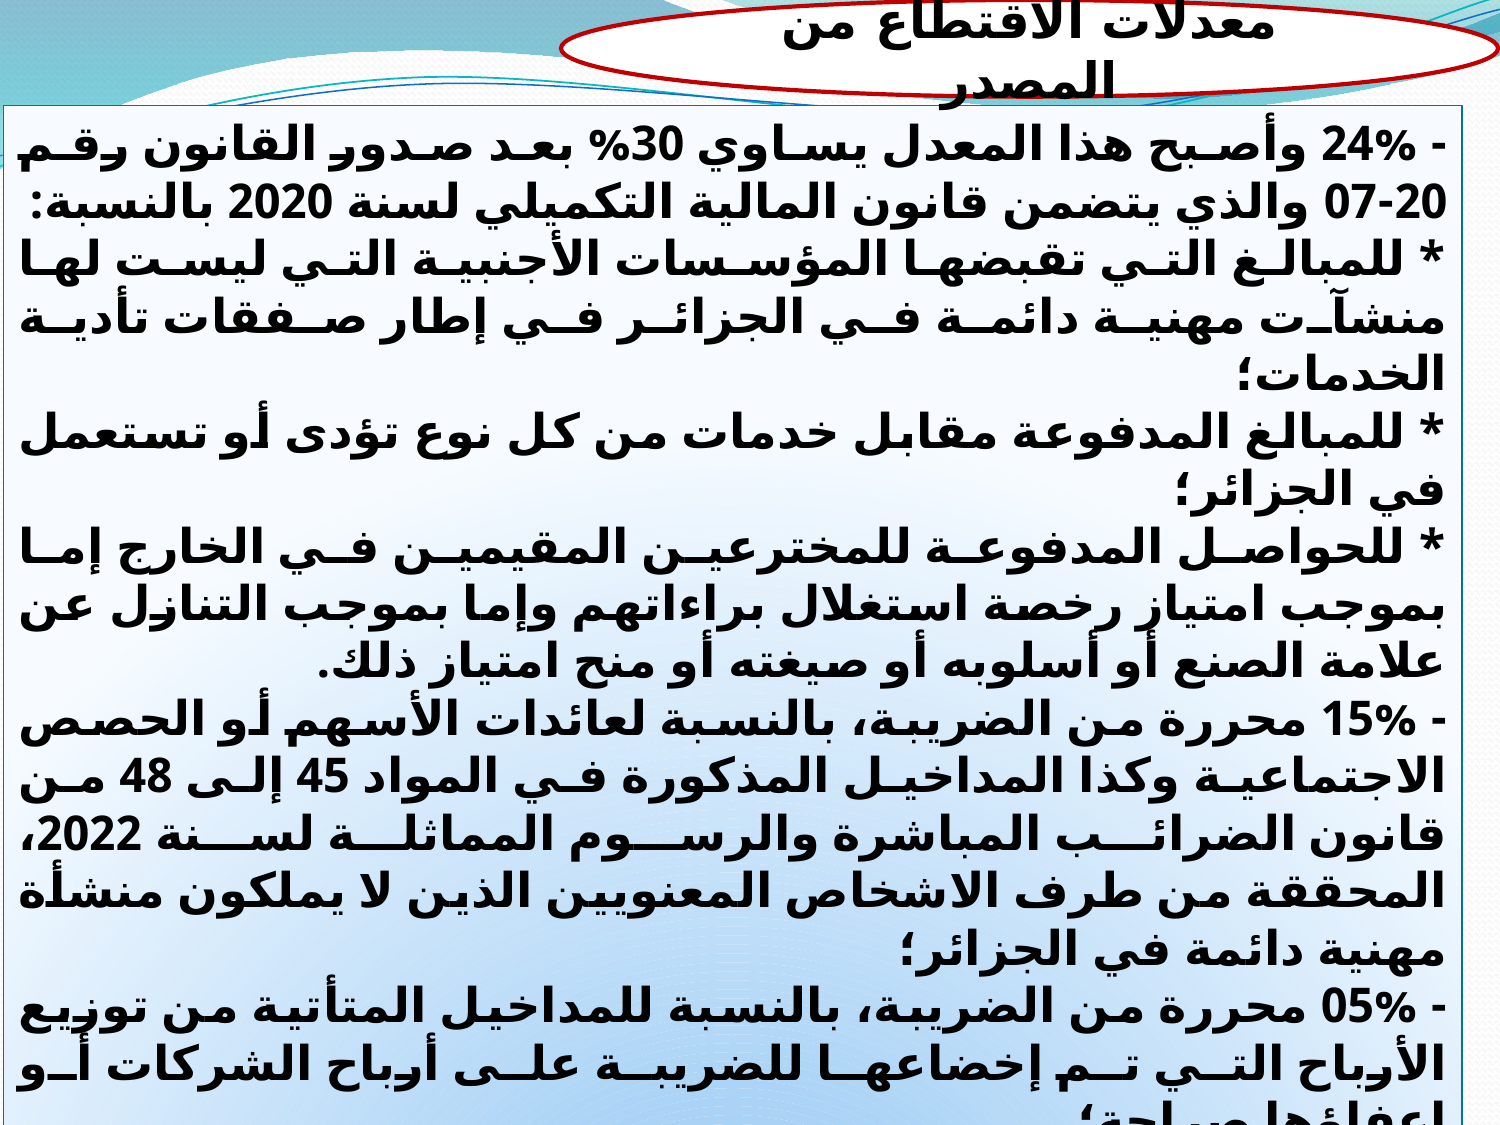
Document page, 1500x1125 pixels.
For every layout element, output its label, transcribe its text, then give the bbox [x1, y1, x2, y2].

text_box معدلات الاقتطاع من المصدر [558, 0, 1500, 99]
text_box - 24% وأصبح هذا المعدل يساوي 30% بعد صدور القانون رقم 20-07 والذي يتضمن قانون المالية التكميلي لسنة 2020 بالنسبة: * للمبالغ التي تقبضها المؤسسات الأجنبية التي ليست لها منشآت مهنية دائمة في الجزائر في إطار صفقات تأدية الخدمات؛ * للمبالغ المدفوعة مقابل خدمات من كل نوع تؤدى أو تستعمل في الجزائر؛ * للحواصل المدفوعة للمخترعين المقيمين في الخارج إما بموجب امتياز رخصة استغلال براءاتهم وإما بموجب التنازل عن علامة الصنع أو أسلوبه أو صيغته أو منح امتياز ذلك. - 15% محررة من الضريبة، بالنسبة لعائدات الأسهم أو الحصص الاجتماعية وكذا المداخيل المذكورة في المواد 45 إلى 48 من قانون الضرائب المباشرة والرسوم المماثلة لسنة 2022، المحققة من طرف الاشخاص المعنويين الذين لا يملكون منشأة مهنية دائمة في الجزائر؛ - 05% محررة من الضريبة، بالنسبة للمداخيل المتأتية من توزيع الأرباح التي تم إخضاعها للضريبة على أرباح الشركات أو إعفاؤها صراحة؛ - 20% بالنسبة لفوائض القيمة الناتجة عن التنازل عن الأسهم أو الحصص الاجتماعية أو الأوراق المماثلة المحققة من طرف الأشخاص المذكورين في المادة 149 مكرر قانون الضرائب المباشرة والرسوم المماثلة [3, 105, 1463, 1125]
